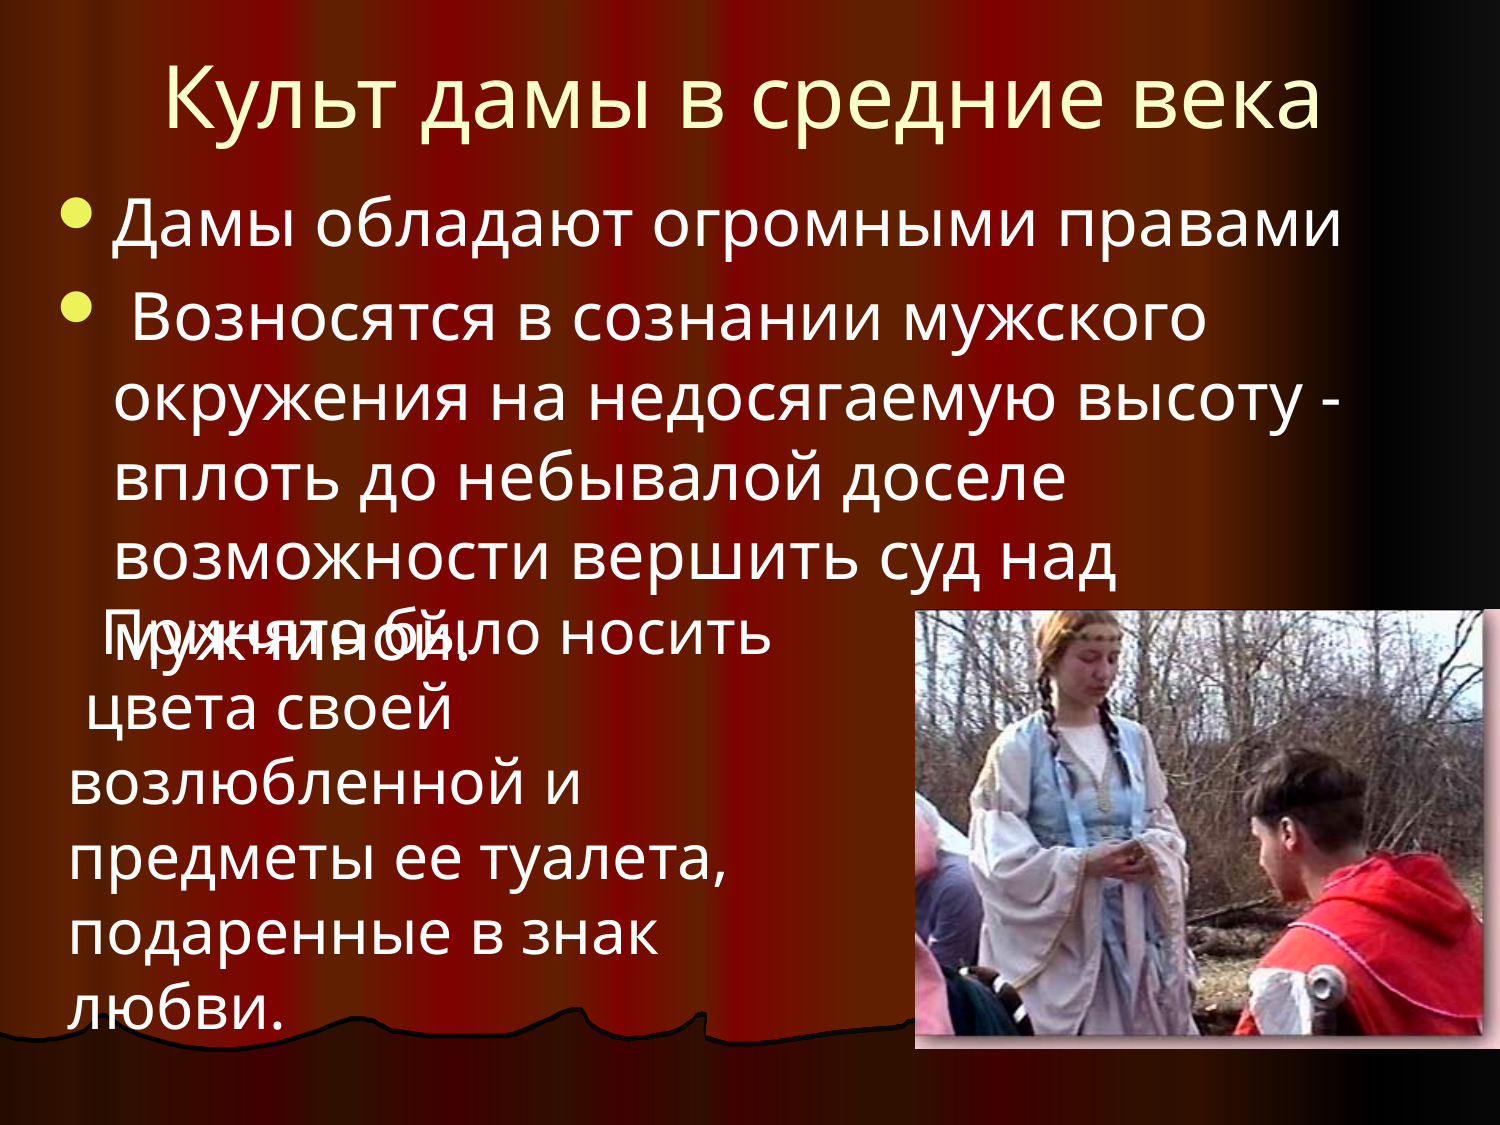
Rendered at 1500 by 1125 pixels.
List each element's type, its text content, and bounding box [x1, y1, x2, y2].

text_box Принято было носить цвета своей возлюбленной и предметы ее туалета, подаренные в знак любви. [53, 584, 869, 1049]
picture [915, 609, 1500, 1050]
list Дамы обладают огромными правами Возносятся в сознании мужского окружения на недосягаемую высоту - вплоть до небывалой доселе возможности вершить суд над мужчиной. [40, 172, 1471, 610]
title Культ дамы в средние века [123, 0, 1362, 172]
